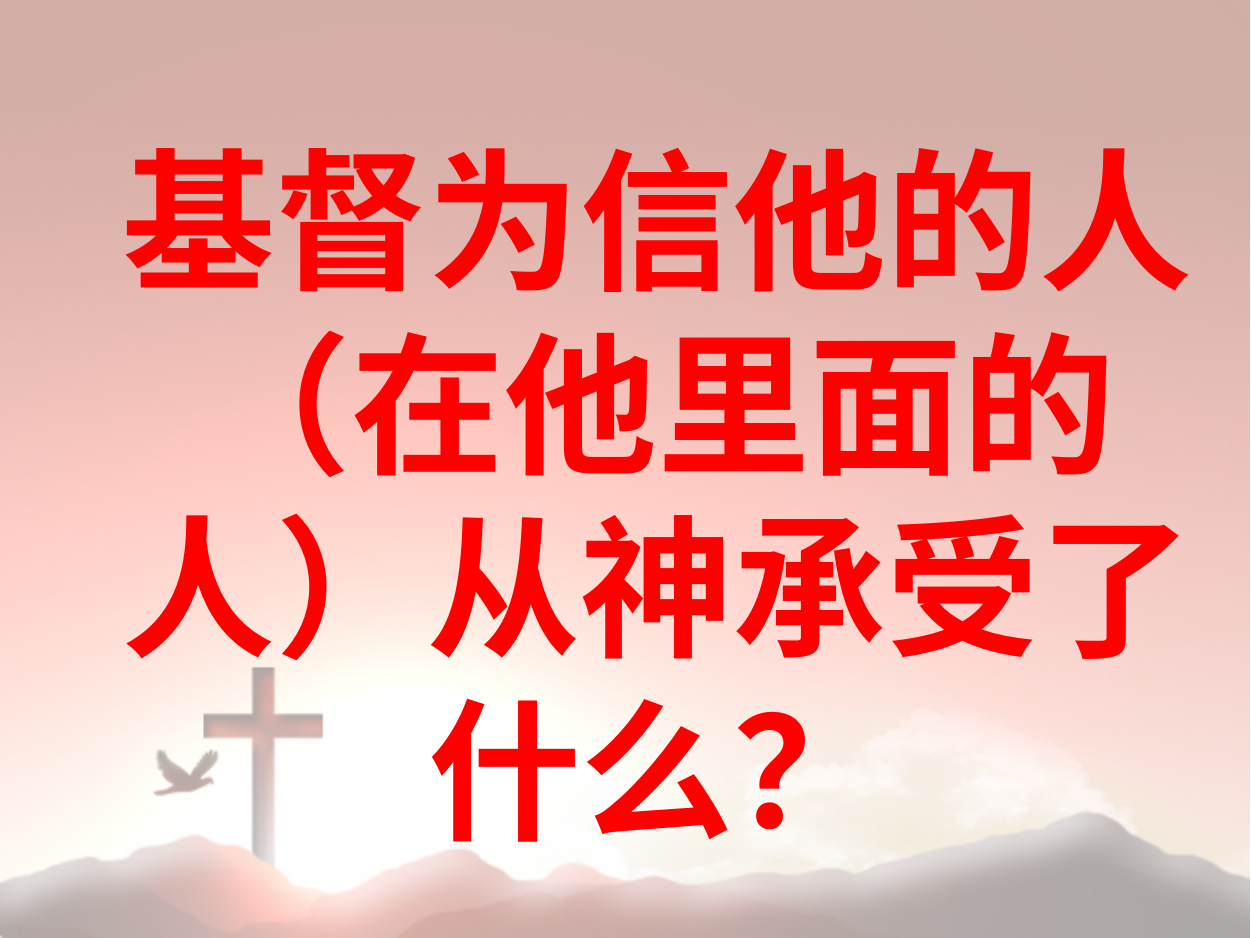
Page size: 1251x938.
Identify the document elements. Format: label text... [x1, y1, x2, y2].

text_box 基督为信他的人（在他里面的人）从神承受了什么？ [99, 118, 1215, 867]
